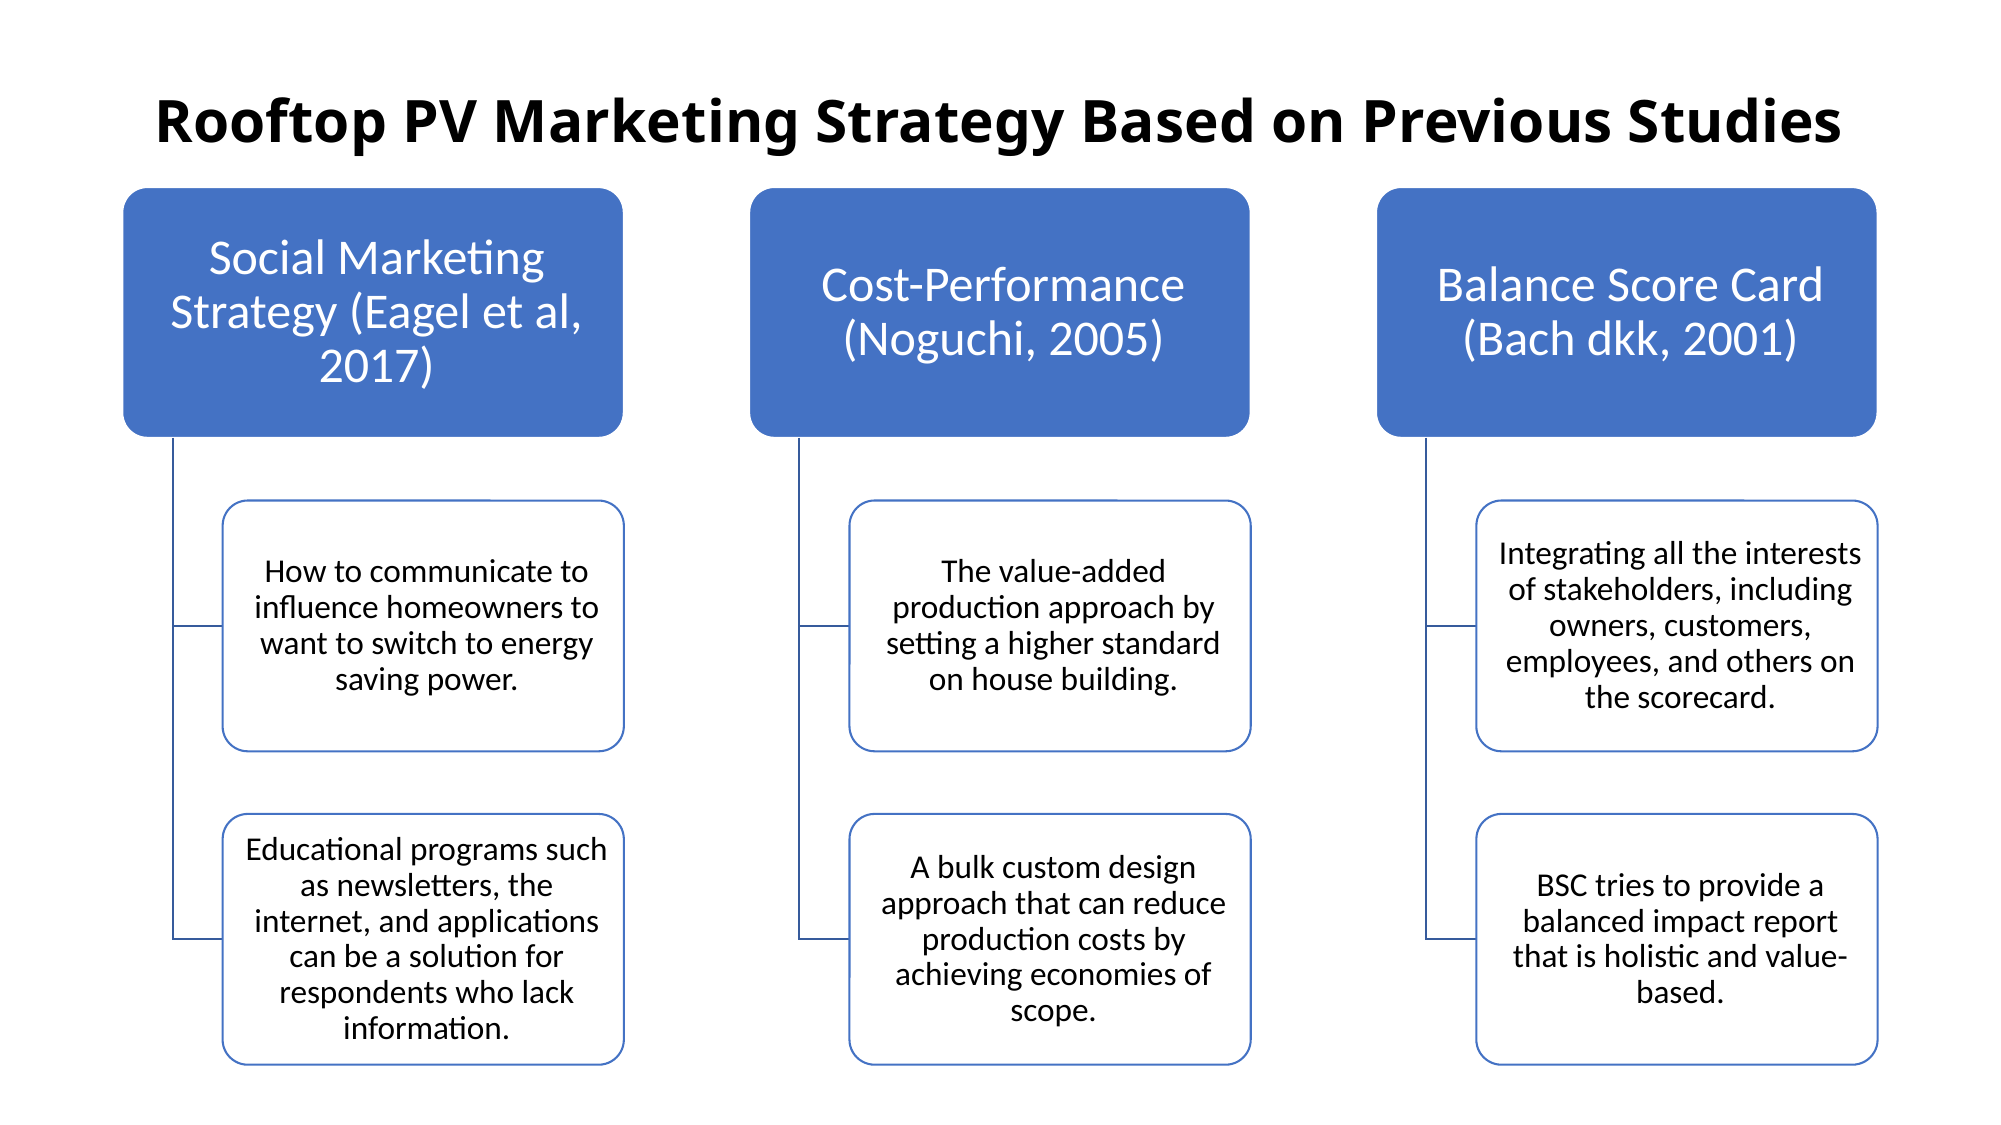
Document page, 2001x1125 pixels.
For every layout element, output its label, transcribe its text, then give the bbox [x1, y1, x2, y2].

title Rooftop PV Marketing Strategy Based on Previous Studies [137, 59, 1863, 186]
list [0, 186, 2000, 1066]
